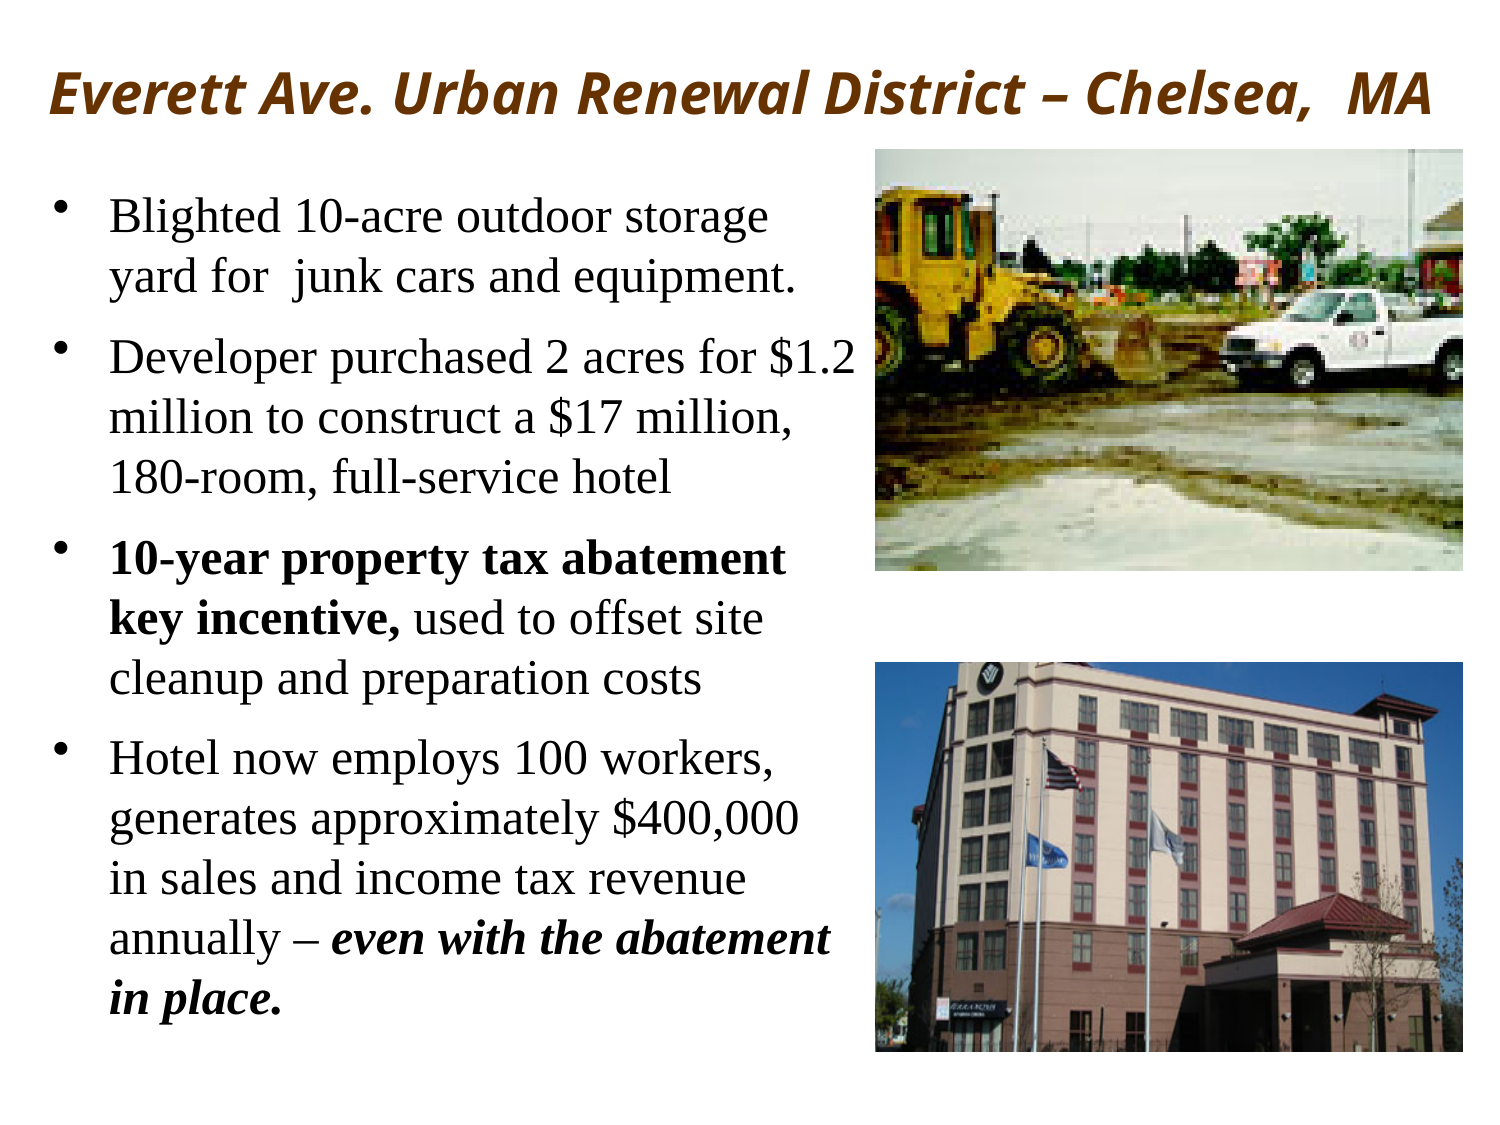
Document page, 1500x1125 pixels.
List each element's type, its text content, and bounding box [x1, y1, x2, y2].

picture [874, 662, 1463, 1052]
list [874, 149, 1463, 571]
title Everett Ave. Urban Renewal District – Chelsea, MA [0, 44, 1451, 138]
list Blighted 10-acre outdoor storage yard for junk cars and equipment. Developer purchased 2 acres for $1.2 million to construct a $17 million, 180-room, full-service hotel 10-year property tax abatement key incentive, used to offset site cleanup and preparation costs Hotel now employs 100 workers, generates approximately $400,000 in sales and income tax revenue annually – even with the abatement in place. [37, 174, 876, 1088]
